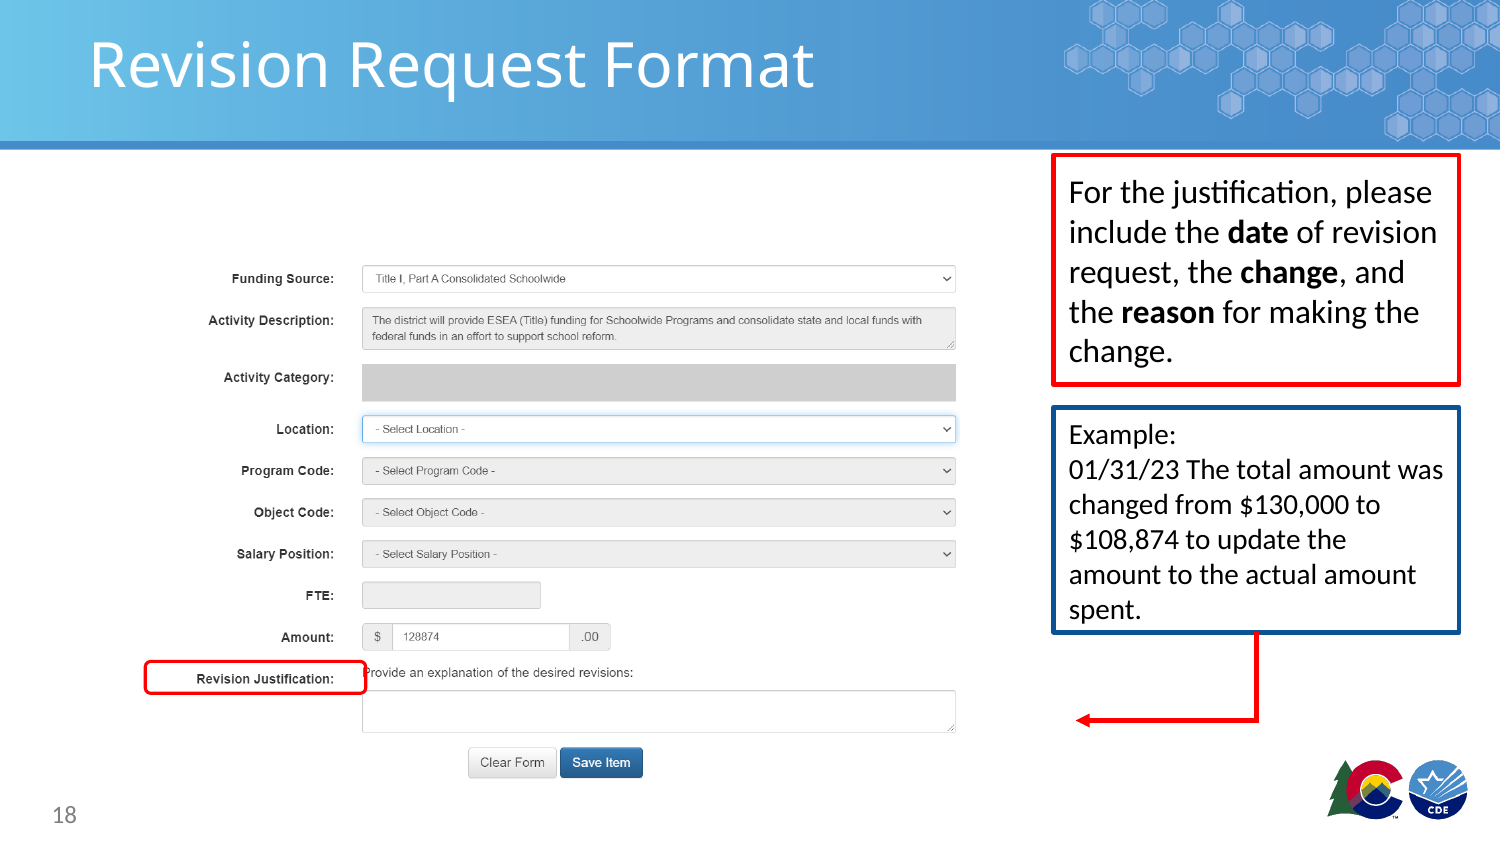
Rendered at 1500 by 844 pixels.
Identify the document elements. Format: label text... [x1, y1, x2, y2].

picture [0, 0, 1500, 150]
text_box Example: 01/31/23 The total amount was changed from $130,000 to $108,874 to update the amount to the actual amount spent. [1053, 407, 1460, 633]
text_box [1122, 587, 1209, 769]
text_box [145, 252, 961, 791]
text_box For the justification, please include the date of revision request, the change, and the reason for making the change. [1053, 155, 1460, 385]
slide_number 18 [36, 790, 375, 836]
title Revision Request Format [88, 33, 1193, 107]
picture [1326, 759, 1468, 820]
